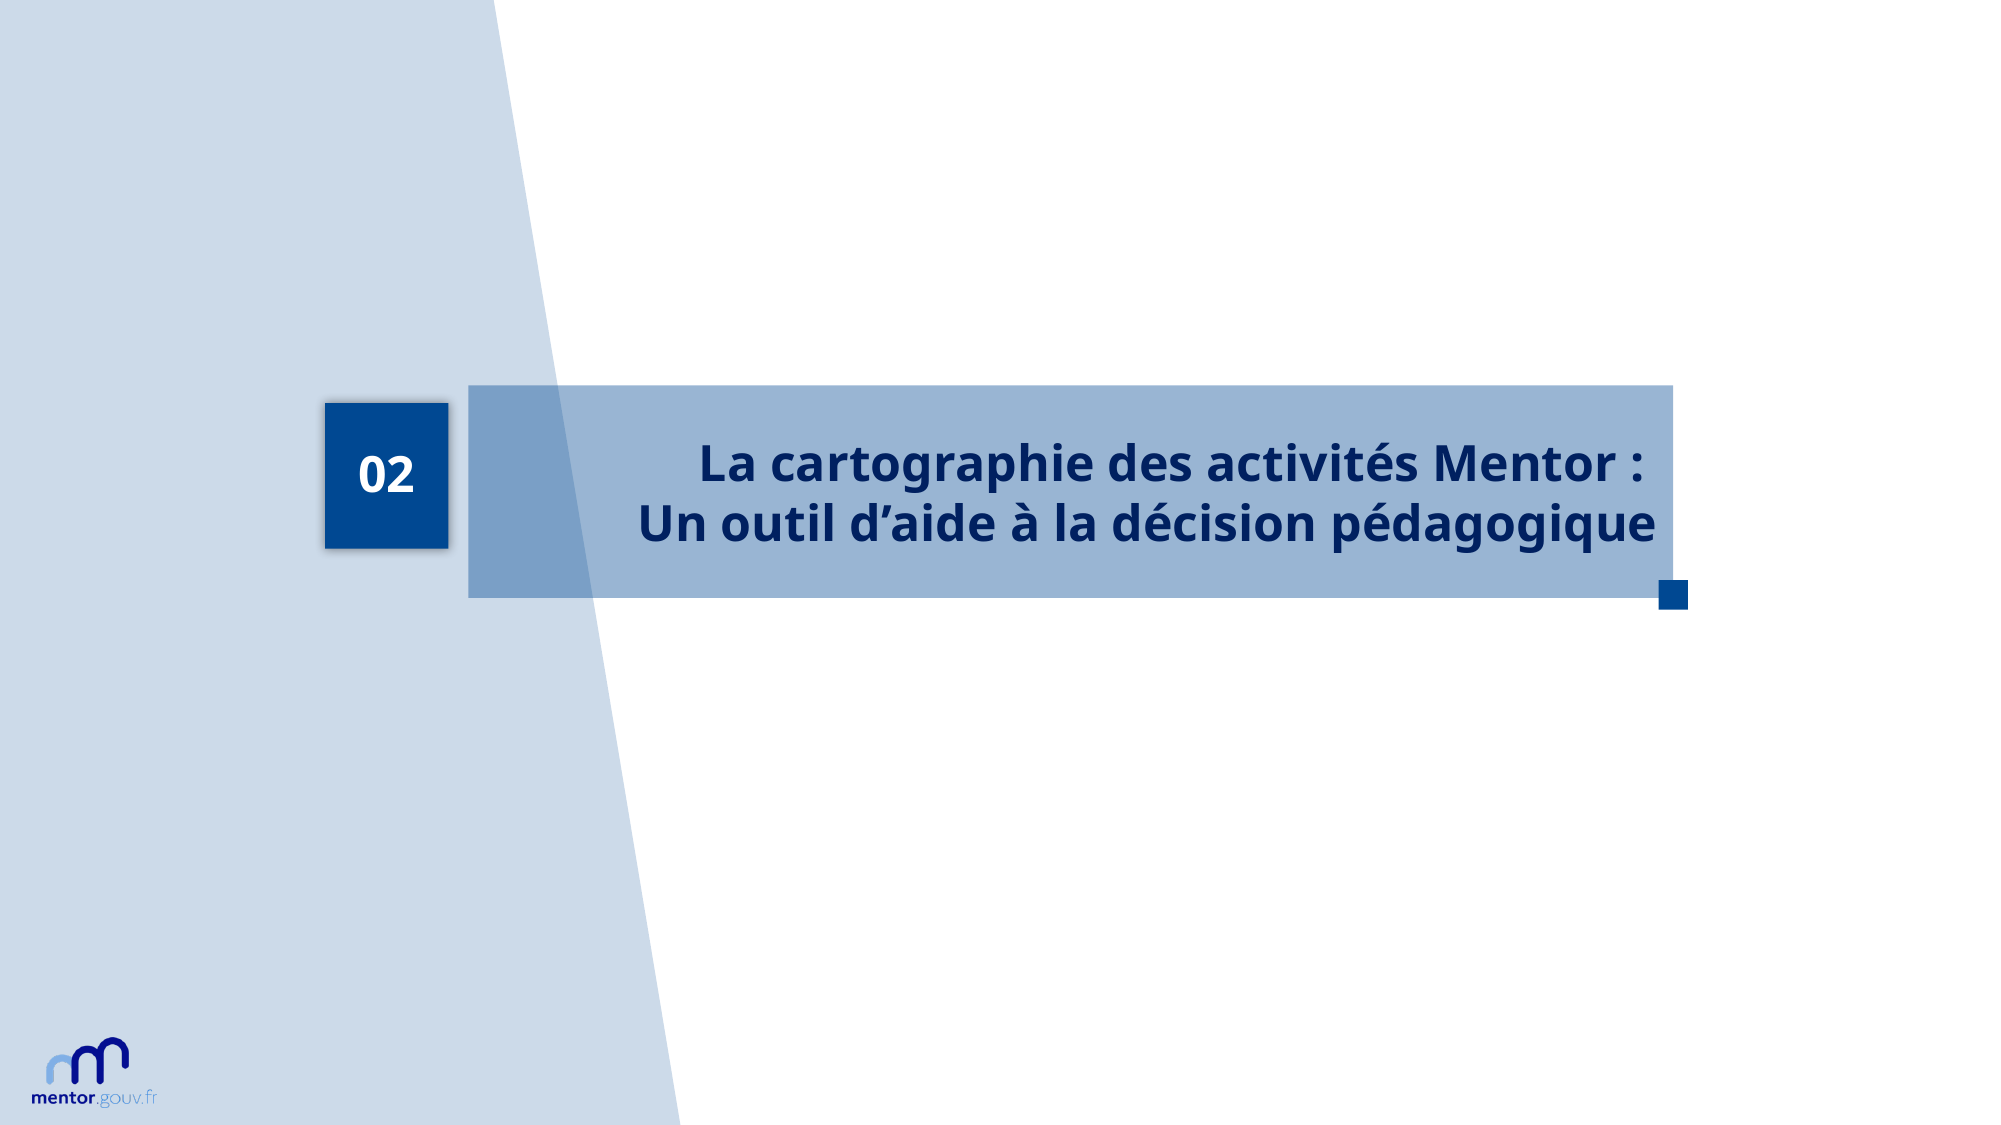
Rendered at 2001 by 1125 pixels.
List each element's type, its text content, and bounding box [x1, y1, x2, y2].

list 02 [325, 403, 449, 549]
picture [32, 1037, 157, 1108]
list La cartographie des activités Mentor : Un outil d’aide à la décision pédagogique [598, 403, 1673, 581]
